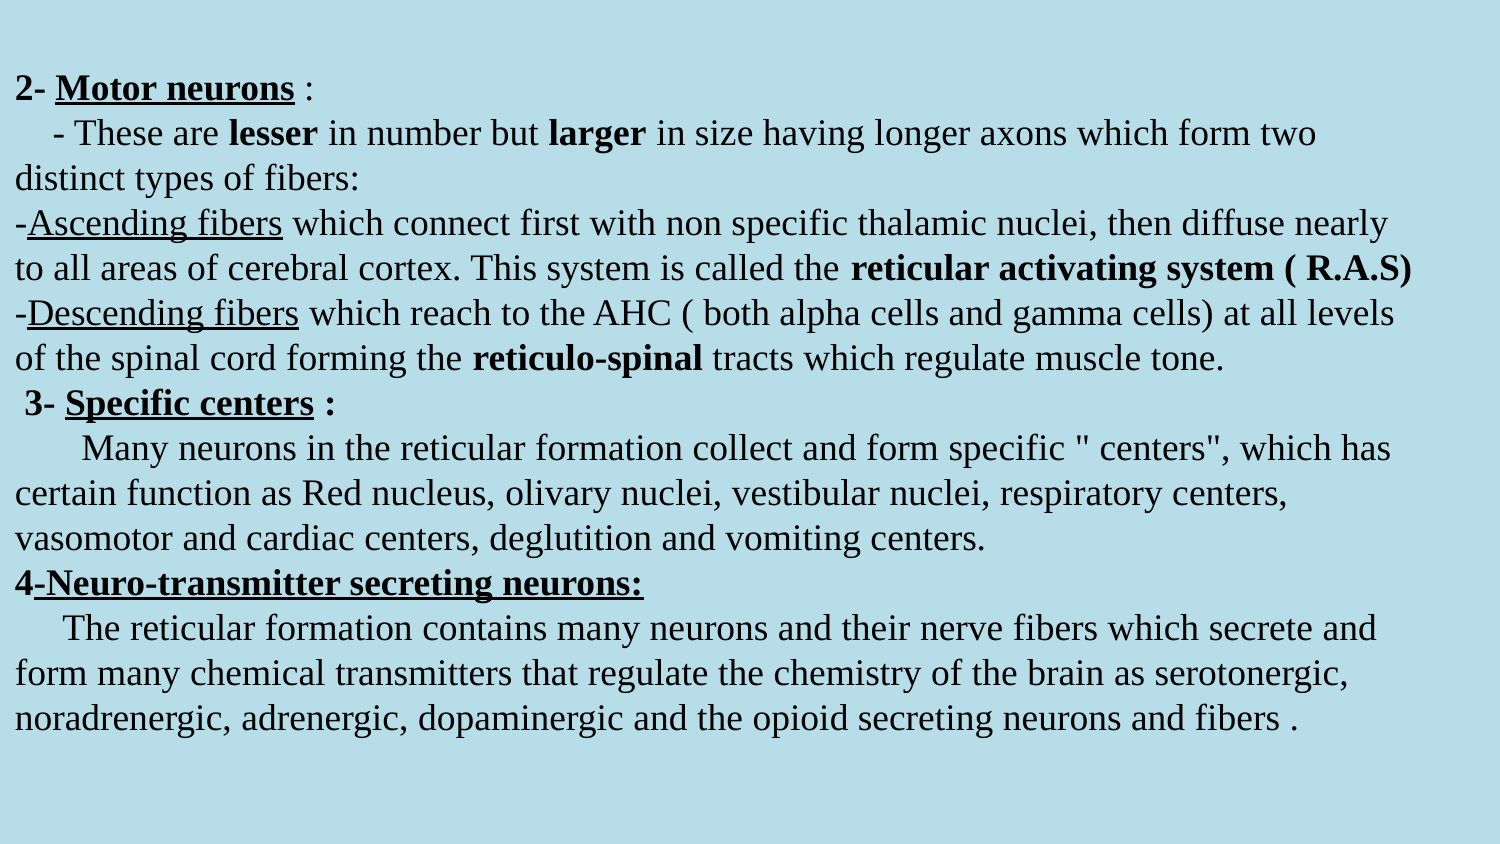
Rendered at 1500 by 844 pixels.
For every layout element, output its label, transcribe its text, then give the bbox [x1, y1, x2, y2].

text_box 2- Motor neurons : - These are lesser in number but larger in size having longer axons which form two distinct types of fibers: -Ascending fibers which connect first with non specific thalamic nuclei, then diffuse nearly to all areas of cerebral cortex. This system is called the reticular activating system ( R.A.S) -Descending fibers which reach to the AHC ( both alpha cells and gamma cells) at all levels of the spinal cord forming the reticulo-spinal tracts which regulate muscle tone. 3- Specific centers : Many neurons in the reticular formation collect and form specific " centers", which has certain function as Red nucleus, olivary nuclei, vestibular nuclei, respiratory centers, vasomotor and cardiac centers, deglutition and vomiting centers. 4-Neuro-transmitter secreting neurons: The reticular formation contains many neurons and their nerve fibers which secrete and form many chemical transmitters that regulate the chemistry of the brain as serotonergic, noradrenergic, adrenergic, dopaminergic and the opioid secreting neurons and fibers . [0, 55, 1430, 746]
list [34, 184, 1478, 749]
